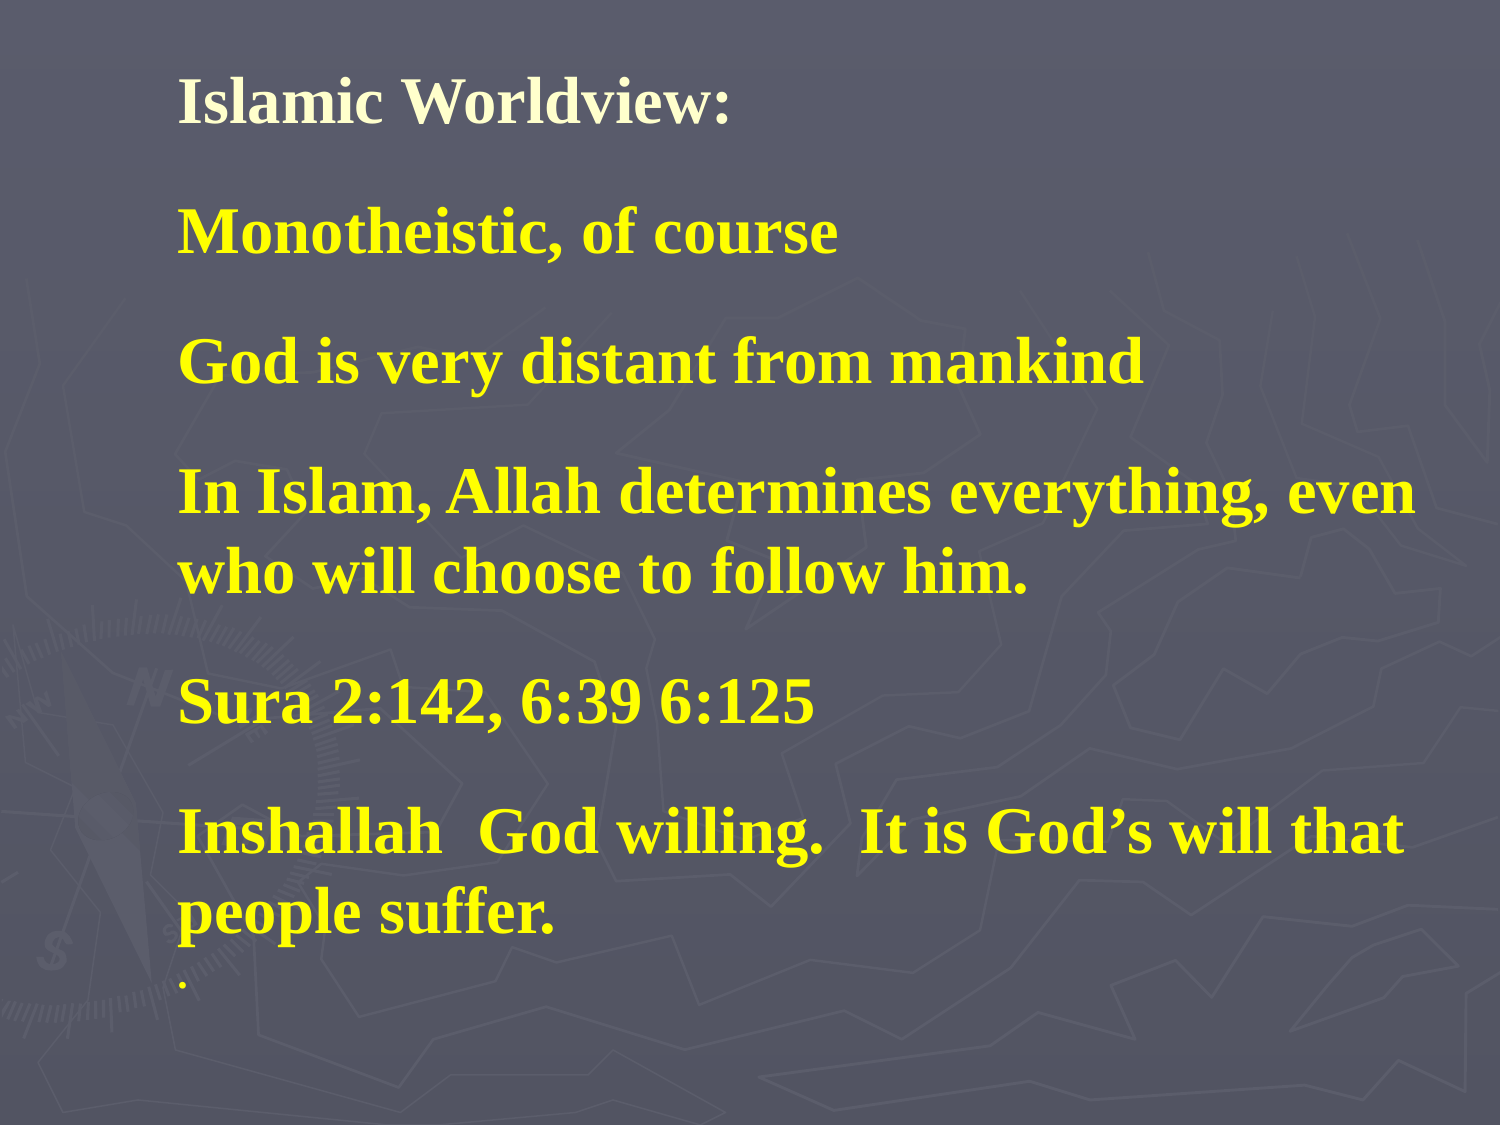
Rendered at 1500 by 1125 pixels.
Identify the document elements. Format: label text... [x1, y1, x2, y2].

text_box Islamic Worldview: Monotheistic, of course God is very distant from mankind In Islam, Allah determines everything, even who will choose to follow him. Sura 2:142, 6:39 6:125 Inshallah God willing. It is God’s will that people suffer. . [162, 49, 1463, 1005]
